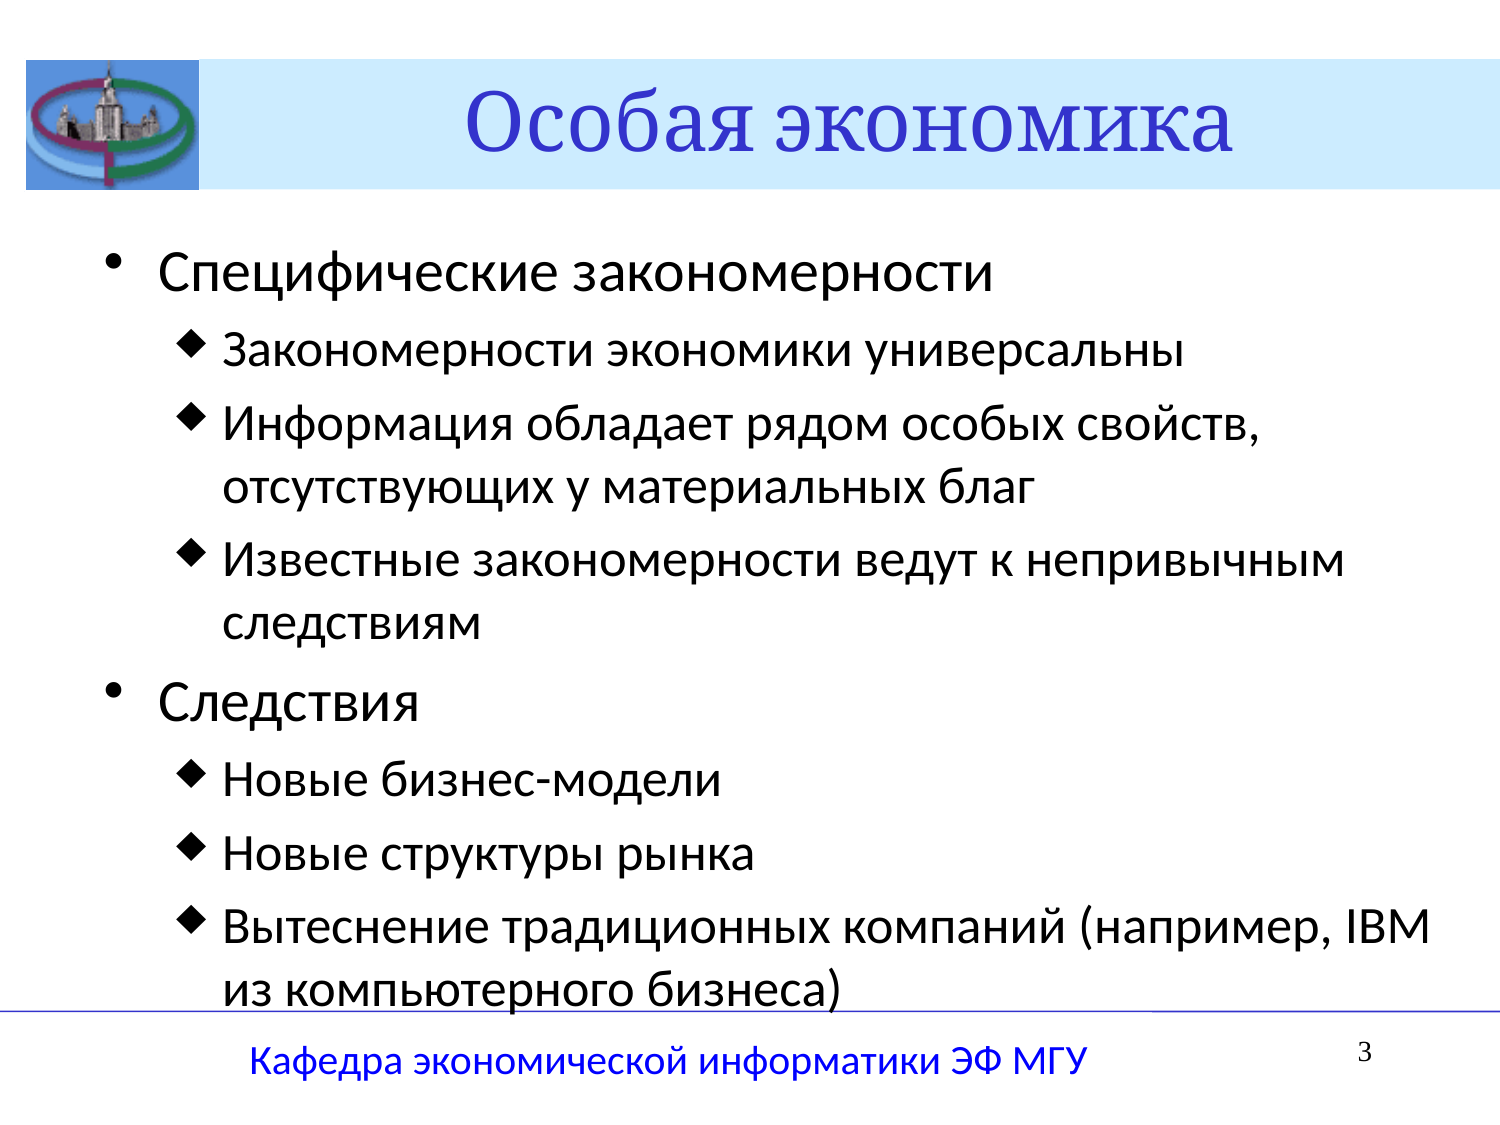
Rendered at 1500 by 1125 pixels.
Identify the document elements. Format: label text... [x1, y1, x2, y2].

picture [26, 60, 199, 190]
footer Кафедра экономической информатики ЭФ МГУ [112, 1024, 1226, 1101]
title Особая экономика [199, 59, 1500, 190]
slide_number 3 [1249, 1024, 1388, 1101]
list Специфические закономерности Закономерности экономики универсальны Информация обладает рядом особых свойств, отсутствующих у материальных благ Известные закономерности ведут к непривычным следствиям Следствия Новые бизнес-модели Новые структуры рынка Вытеснение традиционных компаний (например, IBM из компьютерного бизнеса) [88, 224, 1471, 1025]
